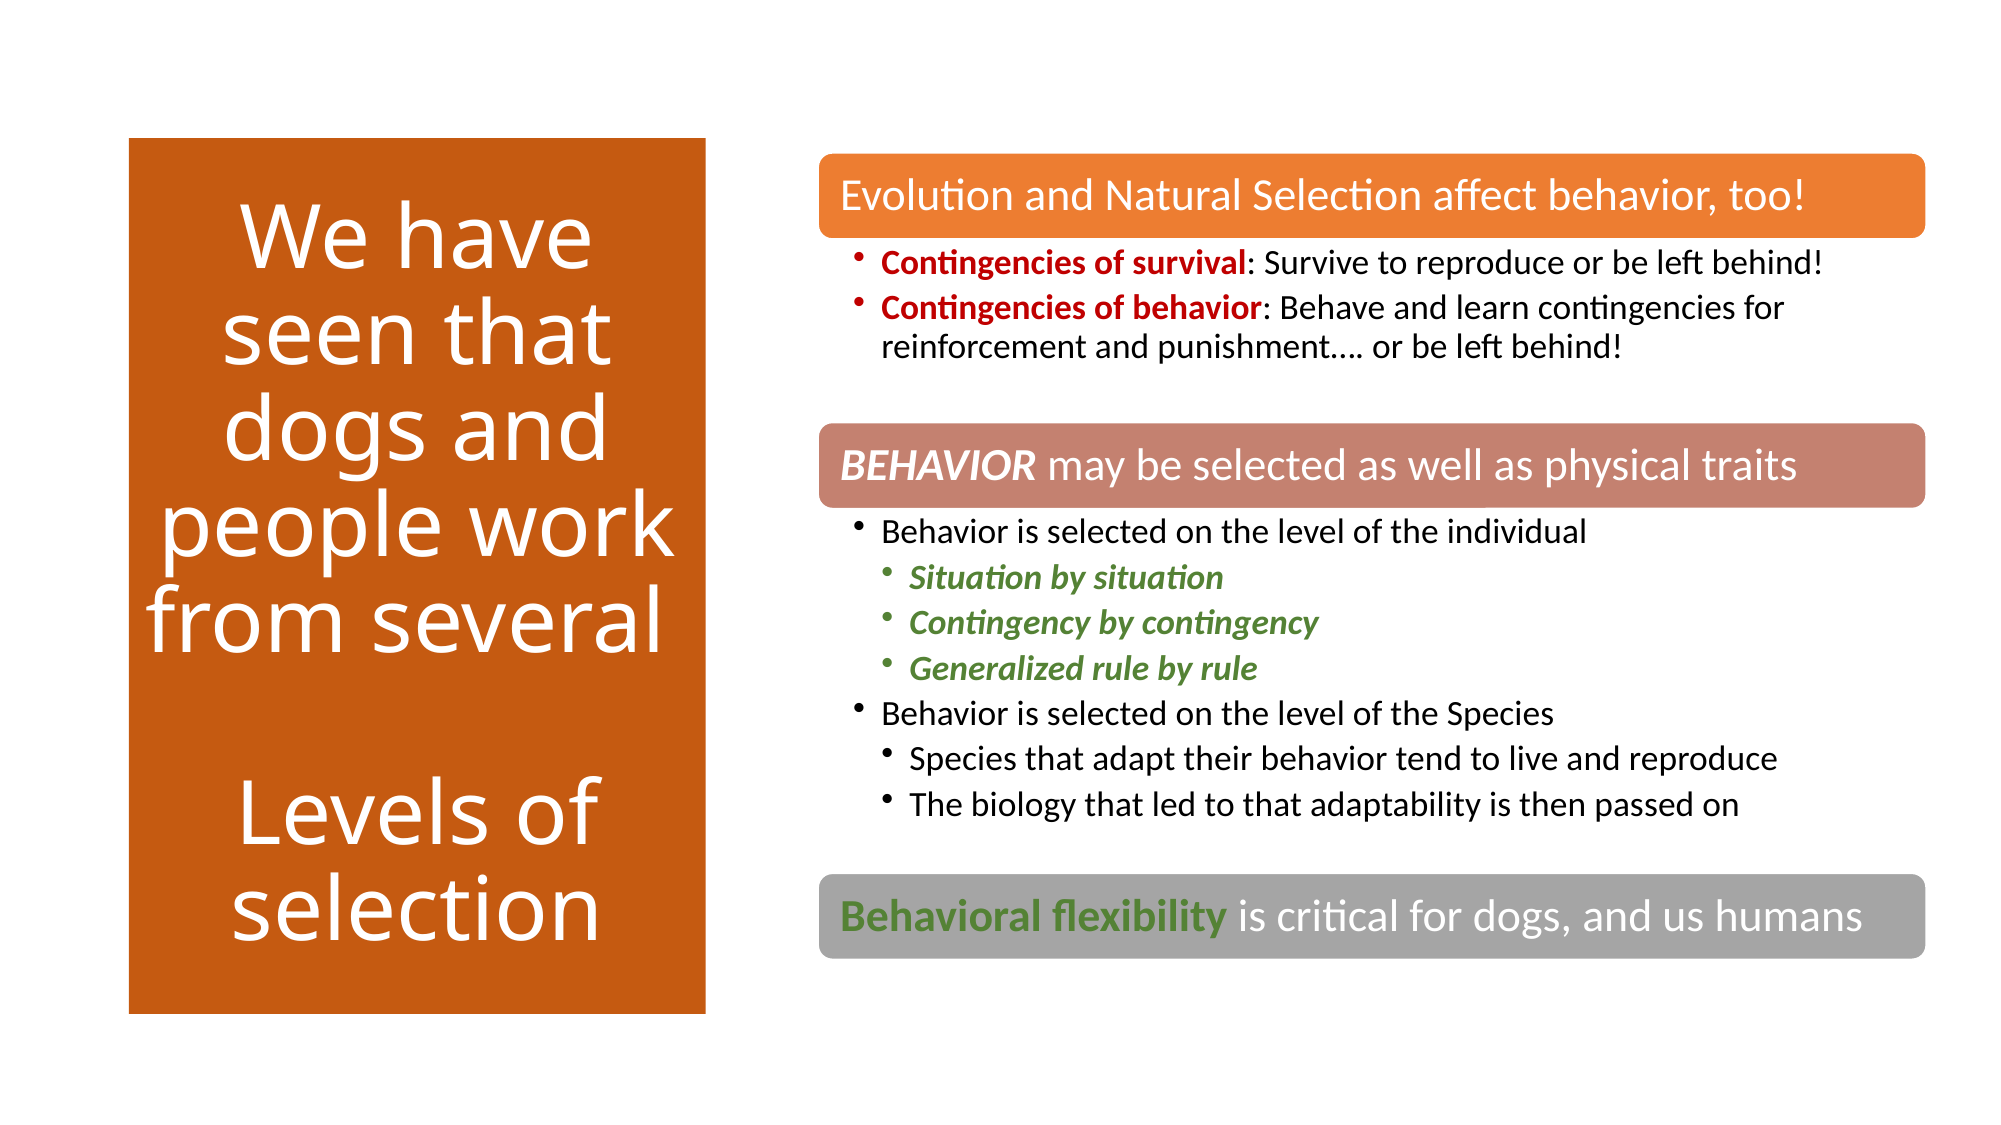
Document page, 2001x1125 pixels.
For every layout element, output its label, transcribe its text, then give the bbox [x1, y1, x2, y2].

title We have seen that dogs and people work from several Levels of selection [128, 138, 706, 1014]
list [817, 40, 1927, 1089]
